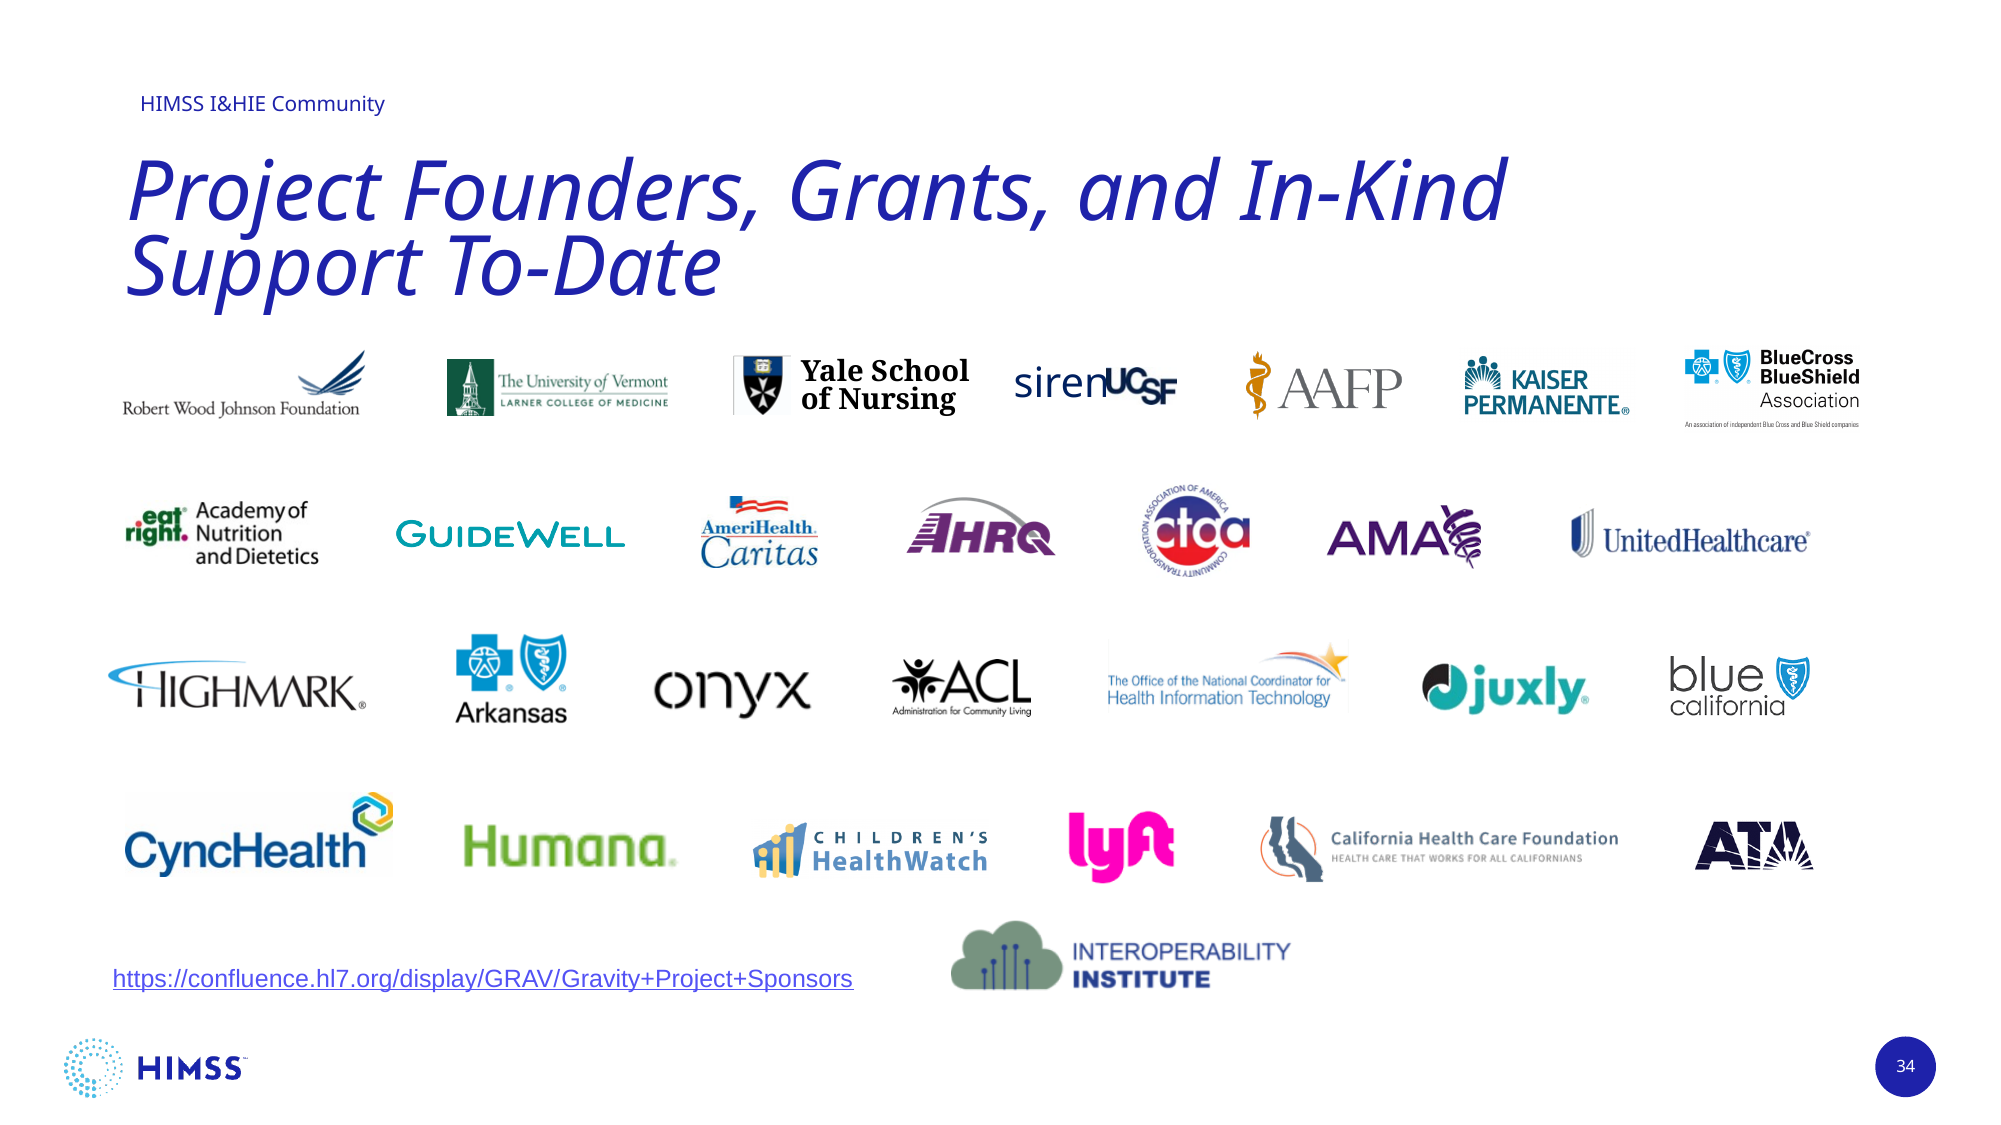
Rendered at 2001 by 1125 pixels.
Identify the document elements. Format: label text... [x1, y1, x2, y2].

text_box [998, 347, 1186, 414]
picture [1687, 779, 1820, 911]
picture [1101, 639, 1352, 713]
picture [751, 811, 989, 879]
picture [450, 617, 572, 740]
picture [1138, 480, 1252, 578]
picture [370, 493, 651, 574]
picture [1459, 347, 1636, 423]
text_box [733, 351, 989, 425]
text_box https://confluence.hl7.org/display/GRAV/Gravity+Project+Sponsors [98, 955, 1064, 1000]
picture [450, 814, 687, 881]
picture [125, 500, 320, 569]
picture [1260, 816, 1618, 883]
picture [1063, 800, 1180, 895]
picture [125, 792, 393, 877]
picture [1684, 345, 1860, 433]
picture [1417, 662, 1591, 717]
picture [103, 330, 385, 434]
slide_number 34 [1863, 1048, 1948, 1086]
picture [447, 359, 668, 416]
picture [1555, 504, 1820, 569]
picture [103, 653, 371, 718]
picture [905, 496, 1061, 558]
picture [42, 1015, 269, 1121]
title Project Founders, Grants, and In-Kind Support To-Date [126, 160, 1740, 330]
picture [1246, 351, 1402, 420]
picture [1325, 504, 1481, 569]
picture [701, 496, 818, 569]
picture [950, 920, 1292, 995]
picture [892, 659, 1031, 717]
picture [651, 661, 818, 727]
picture [1624, 624, 1856, 747]
